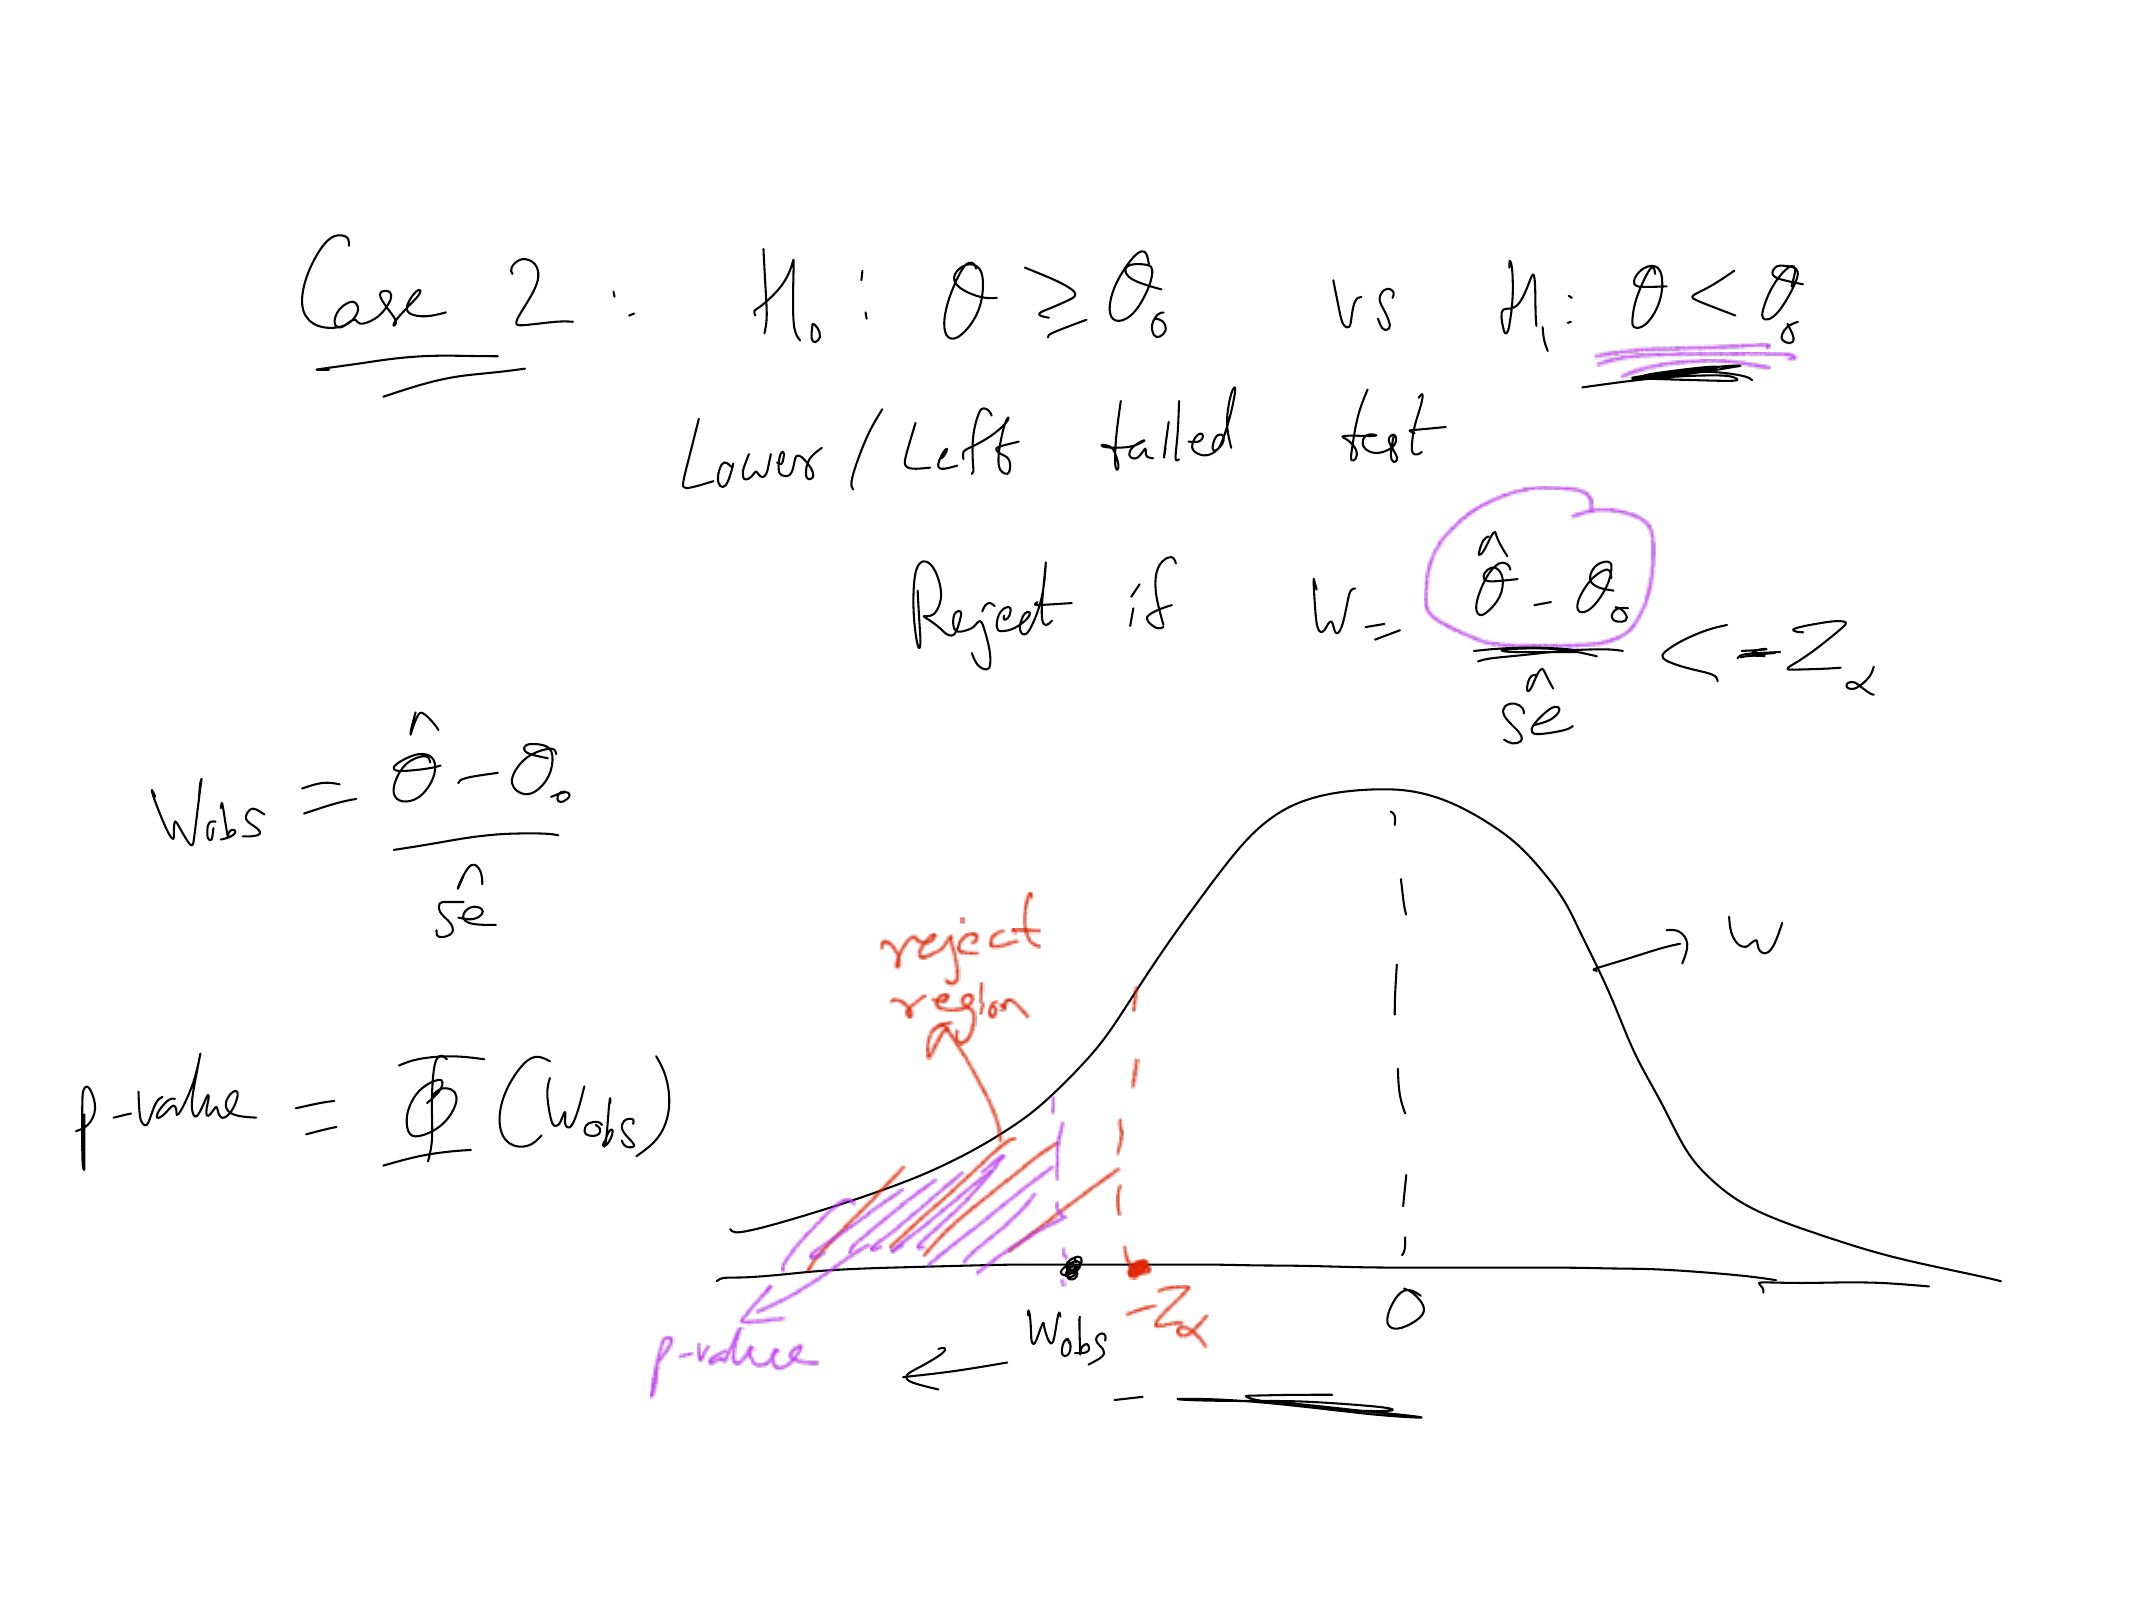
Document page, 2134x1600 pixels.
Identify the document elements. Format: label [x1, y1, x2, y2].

text_box [75, 234, 1875, 1171]
text_box [636, 789, 2002, 1418]
